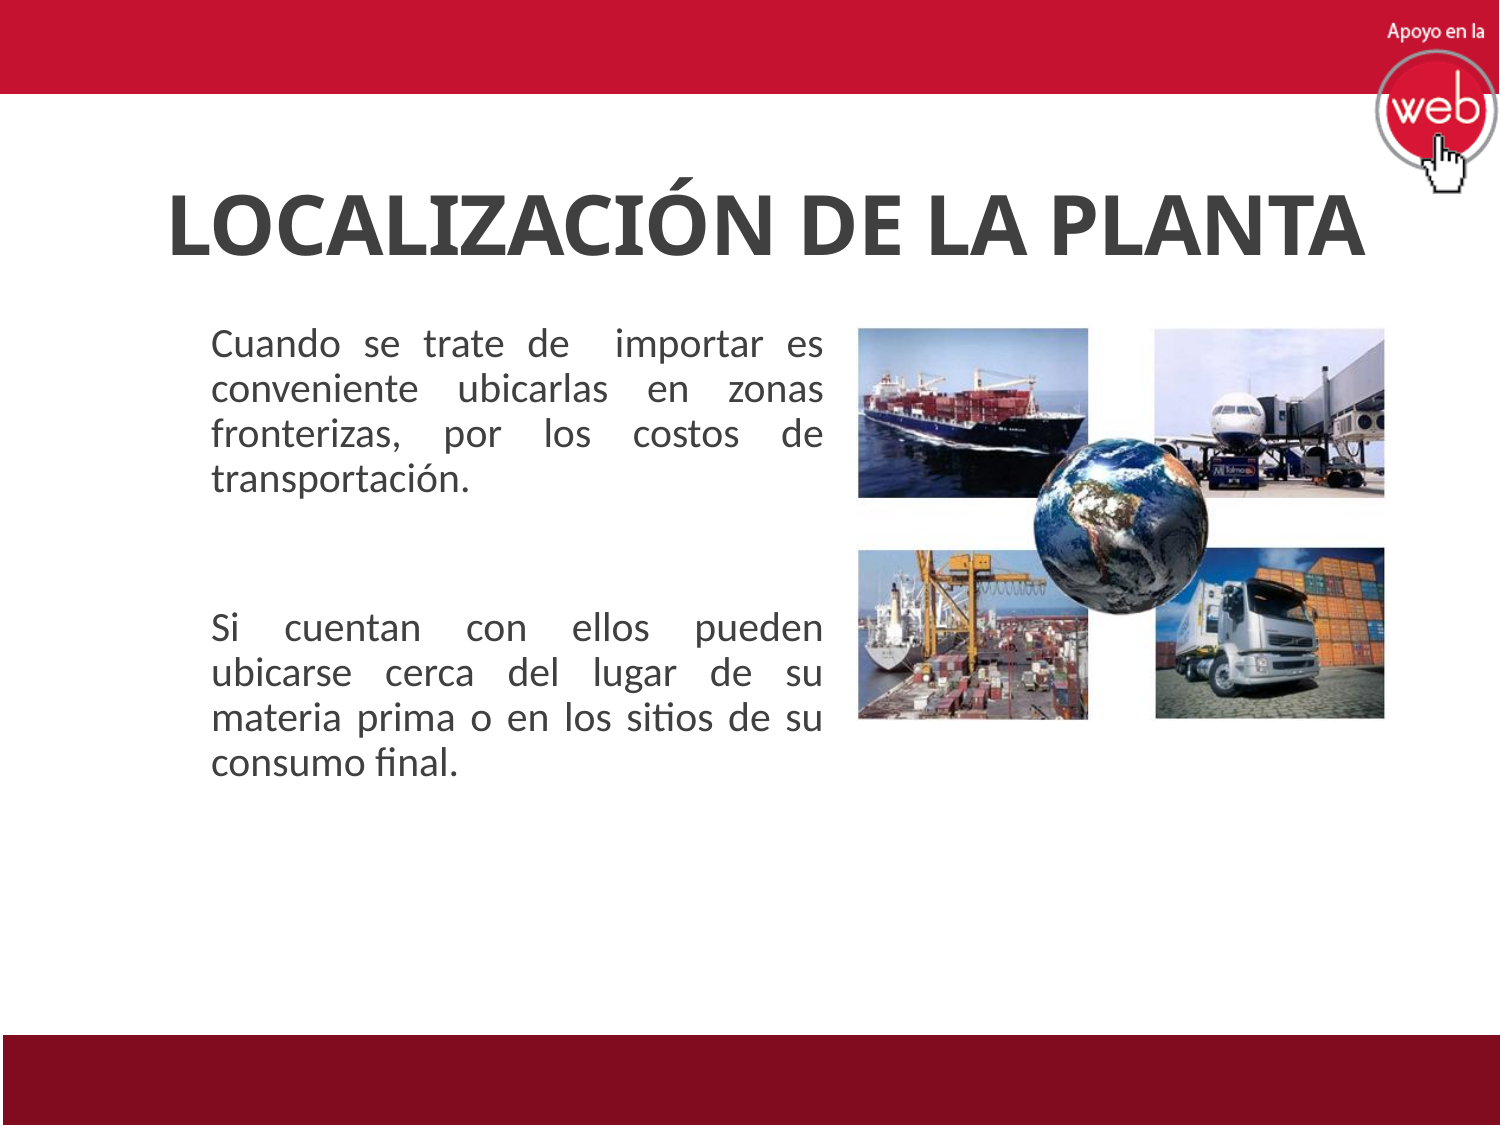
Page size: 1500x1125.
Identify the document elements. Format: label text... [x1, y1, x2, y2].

list Cuando se trate de importar es conveniente ubicarlas en zonas fronterizas, por los costos de transportación. Si cuentan con ellos pueden ubicarse cerca del lugar de su materia prima o en los sitios de su consumo final. [196, 314, 824, 1054]
picture [0, 0, 1500, 1125]
title LOCALIZACIÓN DE LA PLANTA [150, 137, 1500, 280]
